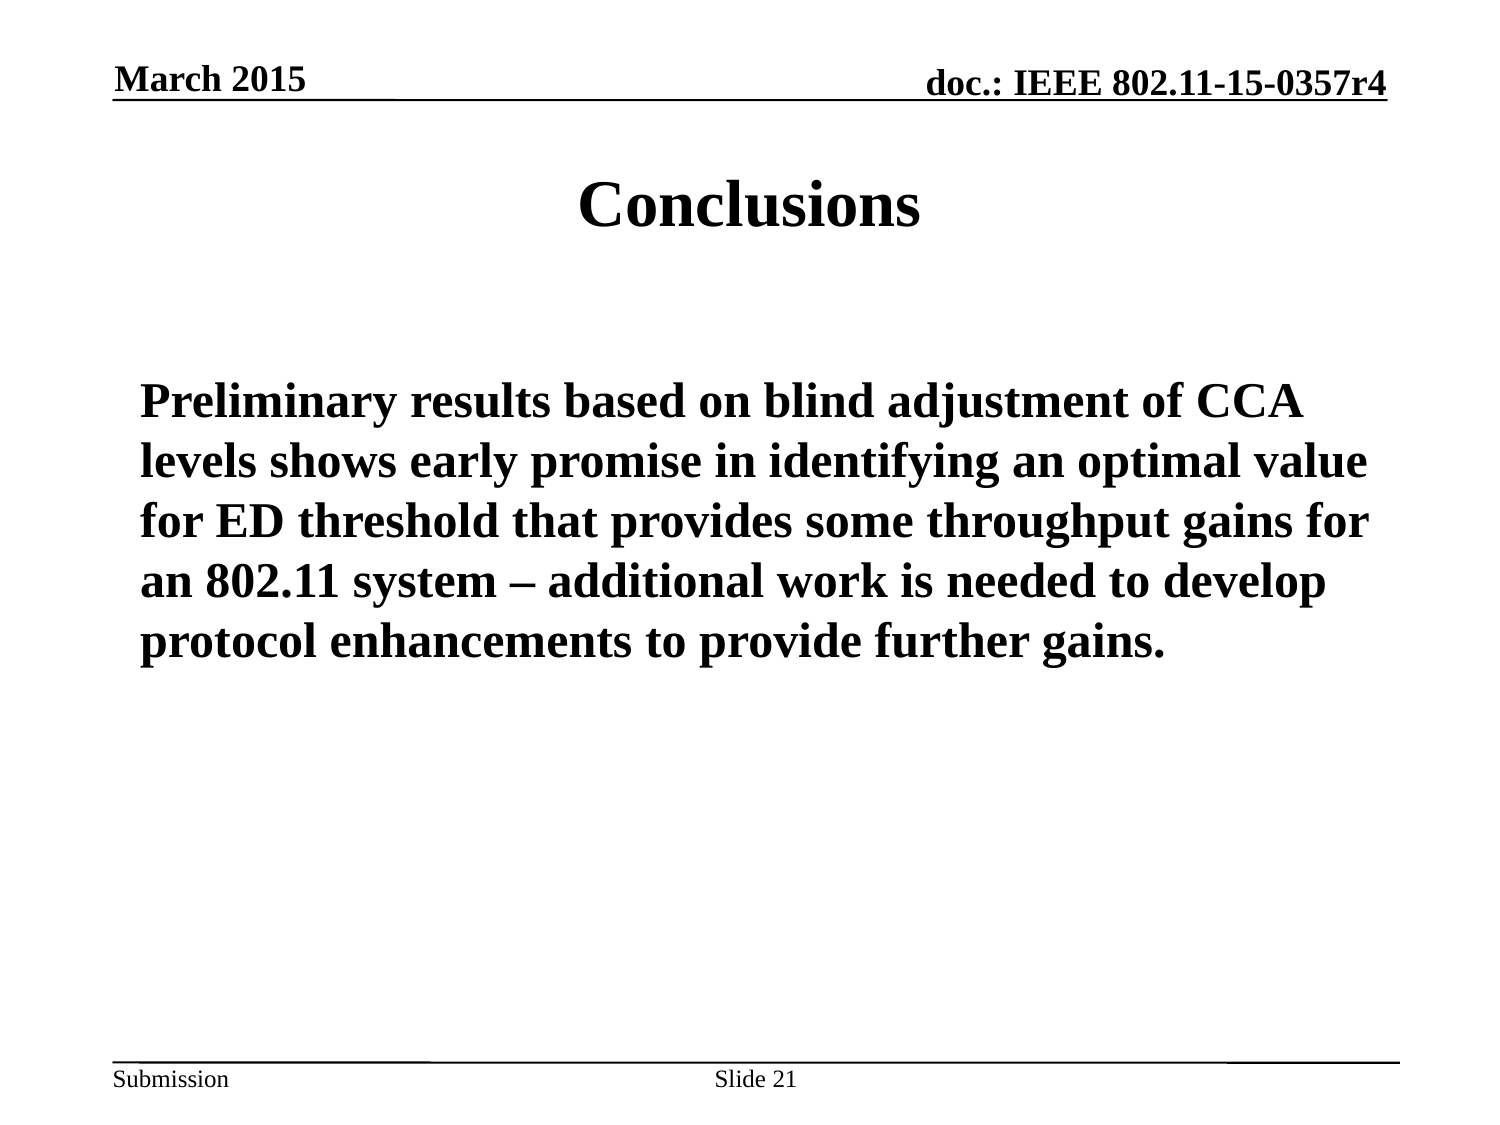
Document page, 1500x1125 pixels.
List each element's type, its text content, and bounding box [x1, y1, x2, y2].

title Conclusions [112, 112, 1388, 288]
list Preliminary results based on blind adjustment of CCA levels shows early promise in identifying an optimal value for ED threshold that provides some throughput gains for an 802.11 system – additional work is needed to develop protocol enhancements to provide further gains. [124, 287, 1400, 963]
slide_number Slide 21 [712, 1061, 800, 1123]
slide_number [114, 54, 423, 100]
